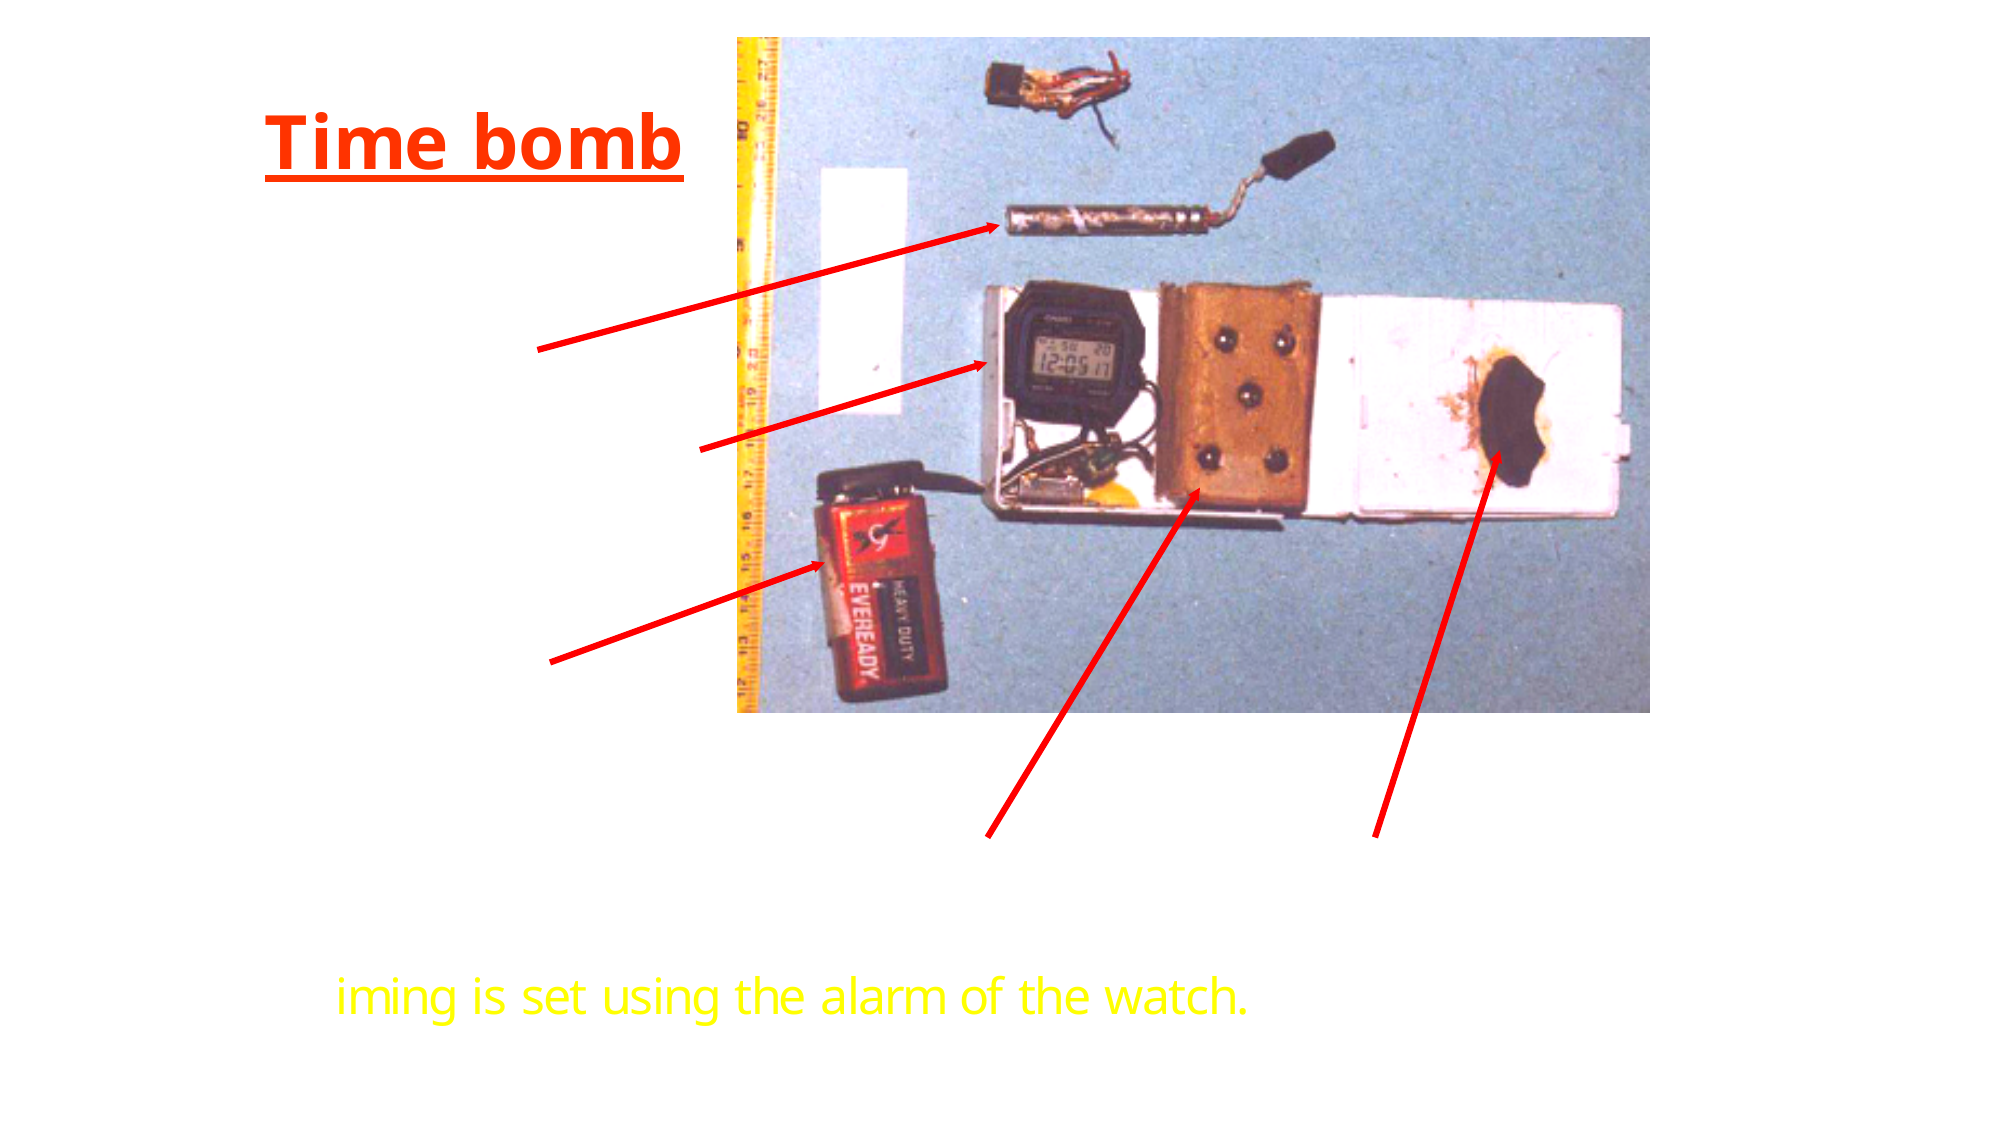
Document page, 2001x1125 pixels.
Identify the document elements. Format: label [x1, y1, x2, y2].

picture [249, 0, 1750, 1125]
